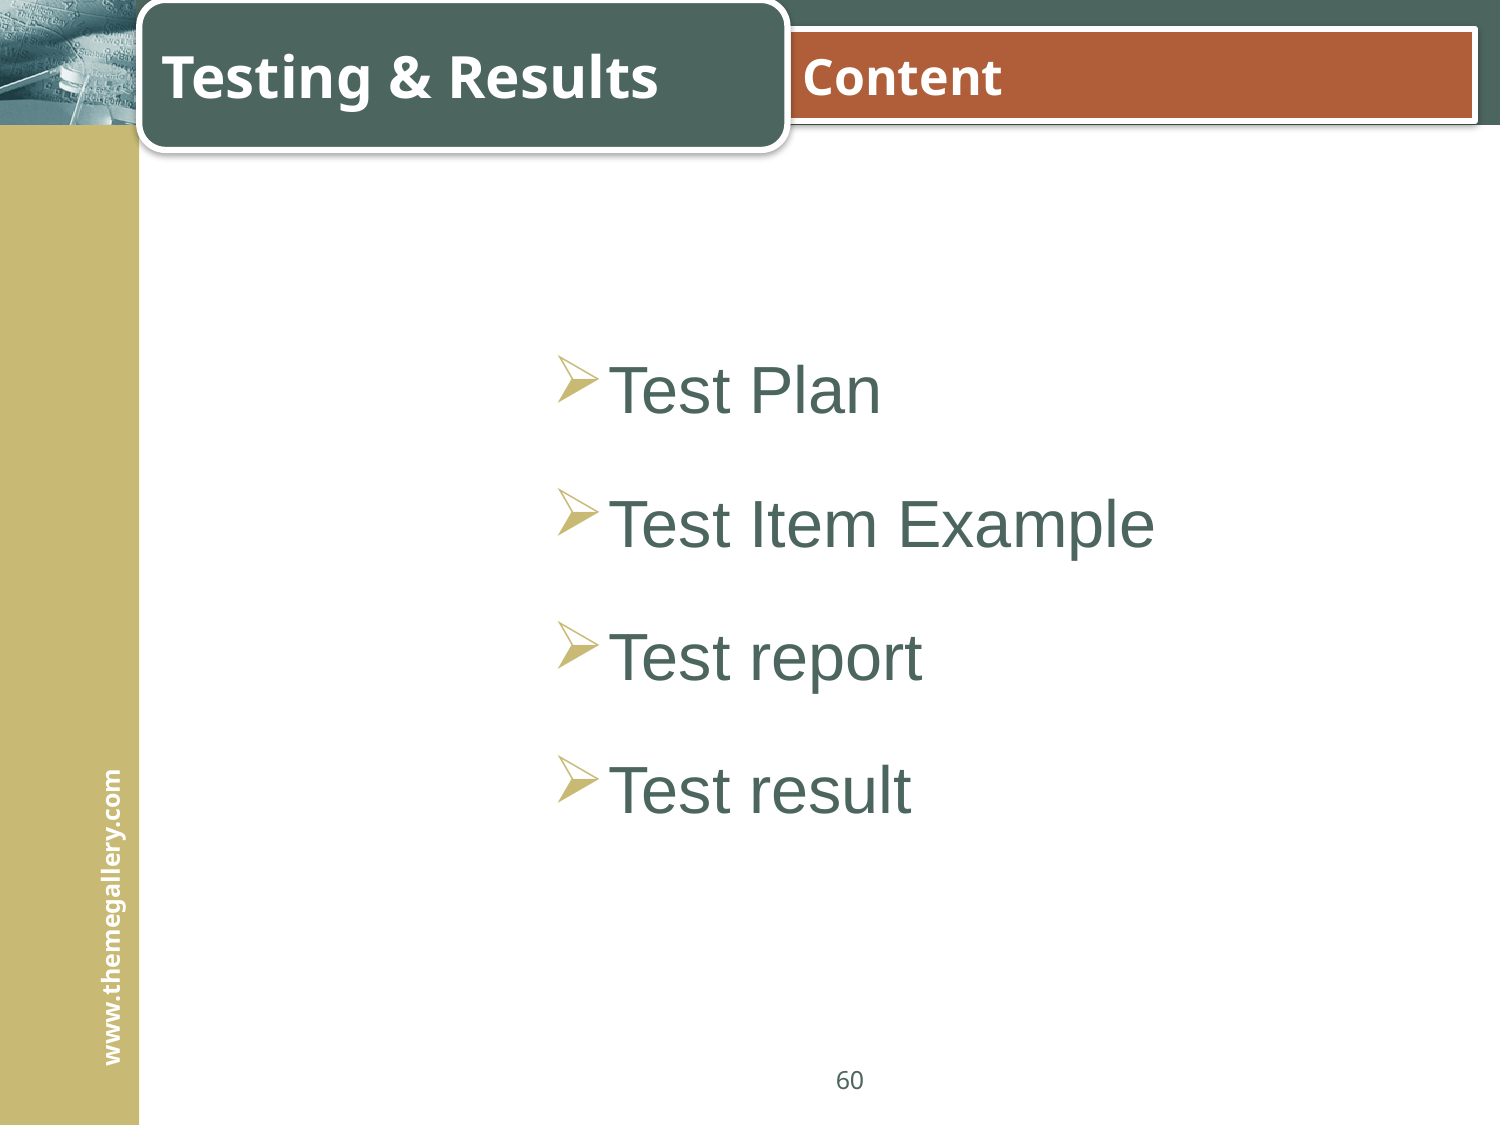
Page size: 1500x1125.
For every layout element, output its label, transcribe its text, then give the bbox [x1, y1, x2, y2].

text_box Testing & Results [136, 0, 791, 154]
slide_number 60 [725, 1057, 975, 1110]
text_box Content [795, 26, 1478, 124]
text_box Test Plan Test Item Example Test report Test result [537, 299, 1425, 835]
picture [0, 0, 136, 125]
